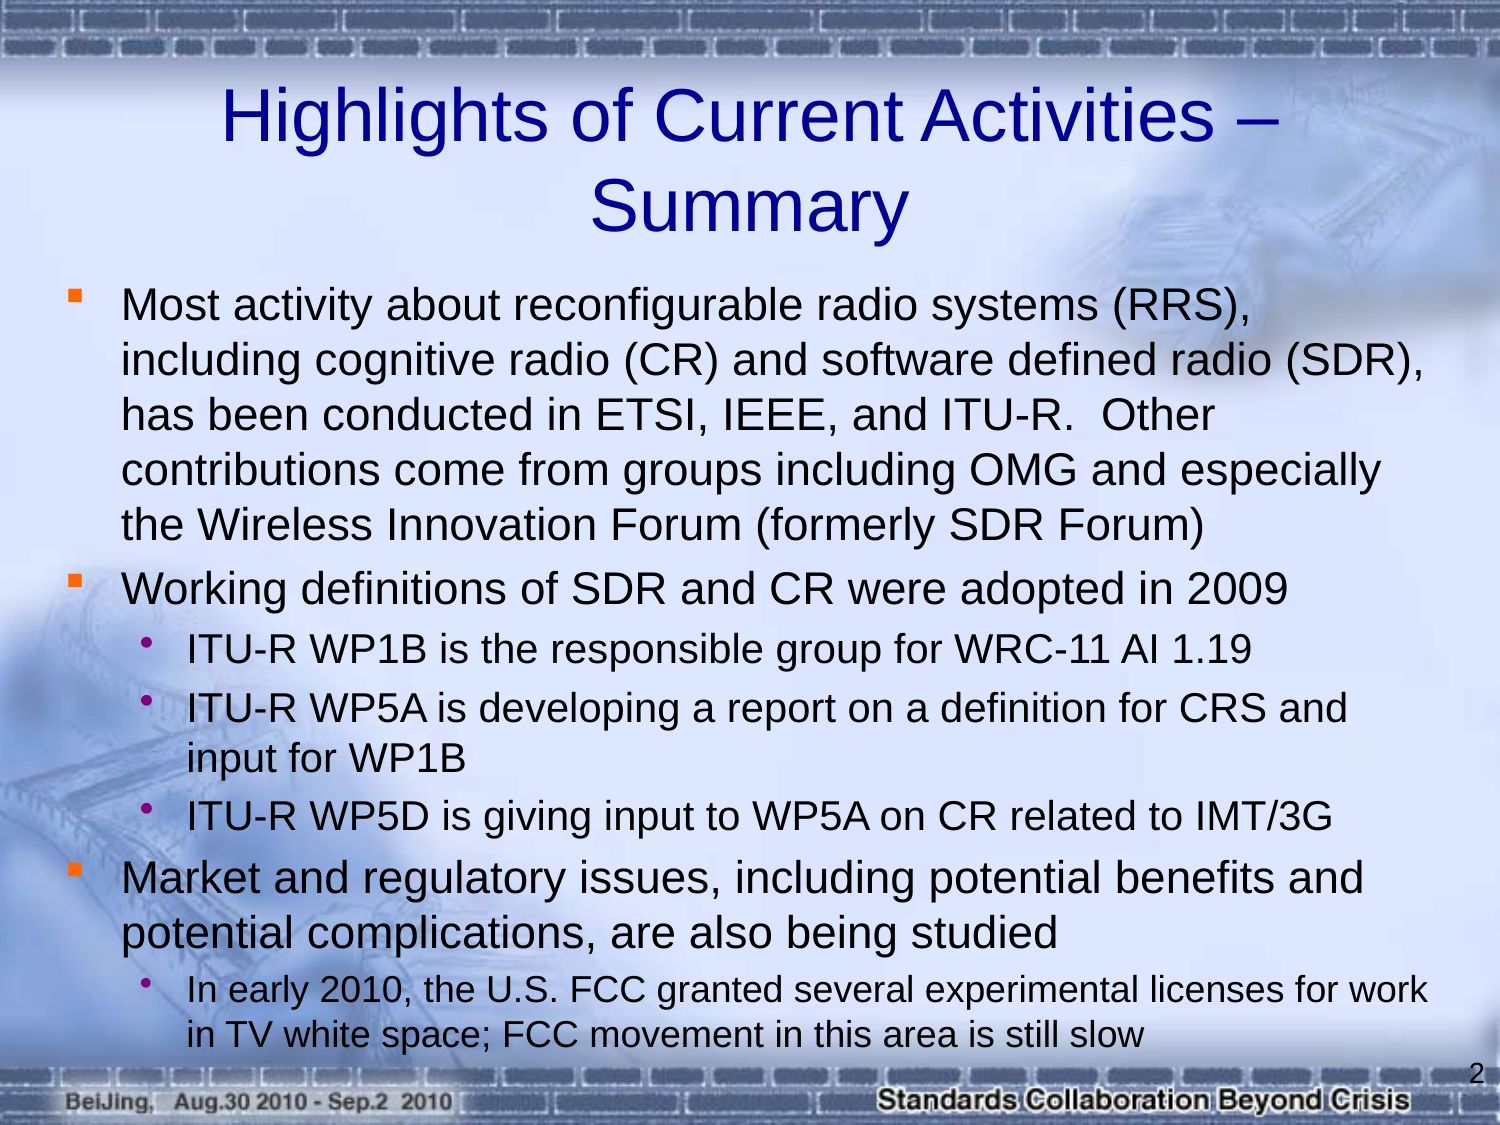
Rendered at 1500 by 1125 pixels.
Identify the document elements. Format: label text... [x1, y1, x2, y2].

title Highlights of Current Activities – Summary [49, 62, 1451, 251]
list Most activity about reconfigurable radio systems (RRS), including cognitive radio (CR) and software defined radio (SDR), has been conducted in ETSI, IEEE, and ITU-R. Other contributions come from groups including OMG and especially the Wireless Innovation Forum (formerly SDR Forum) Working definitions of SDR and CR were adopted in 2009 ITU-R WP1B is the responsible group for WRC-11 AI 1.19 ITU-R WP5A is developing a report on a definition for CRS and input for WP1B ITU-R WP5D is giving input to WP5A on CR related to IMT/3G Market and regulatory issues, including potential benefits and potential complications, are also being studied In early 2010, the U.S. FCC granted several experimental licenses for work in TV white space; FCC movement in this area is still slow [49, 266, 1451, 968]
slide_number 2 [1149, 1046, 1500, 1125]
picture [0, 0, 1500, 1125]
